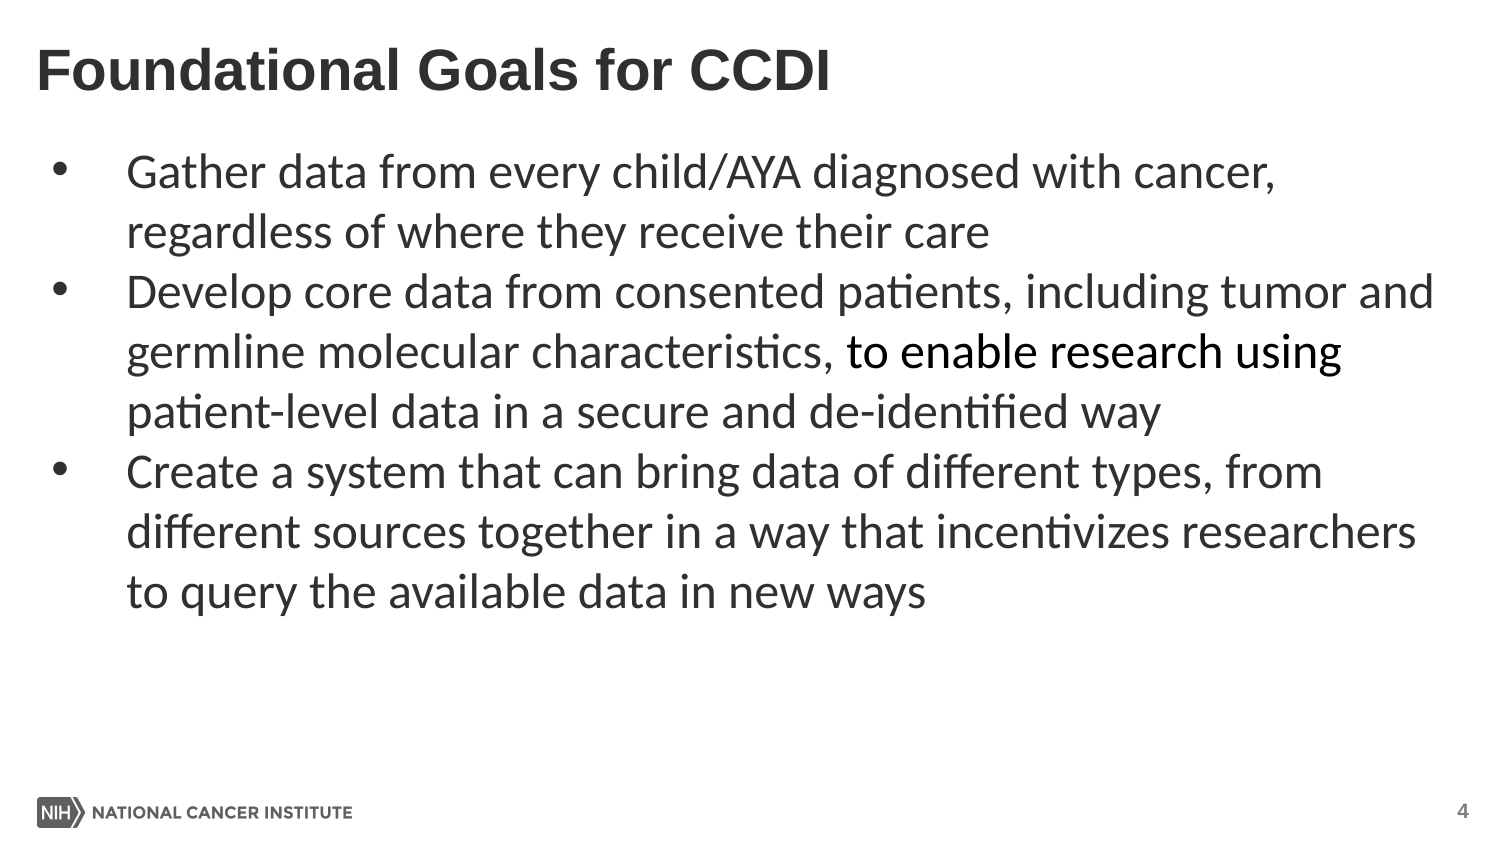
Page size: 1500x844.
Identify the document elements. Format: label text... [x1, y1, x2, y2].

text_box Gather data from every child/AYA diagnosed with cancer, regardless of where they receive their care Develop core data from consented patients, including tumor and germline molecular characteristics, to enable research using patient-level data in a secure and de-identified way Create a system that can bring data of different types, from different sources together in a way that incentivizes researchers to query the available data in new ways [36, 131, 1464, 626]
picture [37, 797, 352, 828]
text_box Foundational Goals for CCDI [36, 32, 1387, 90]
